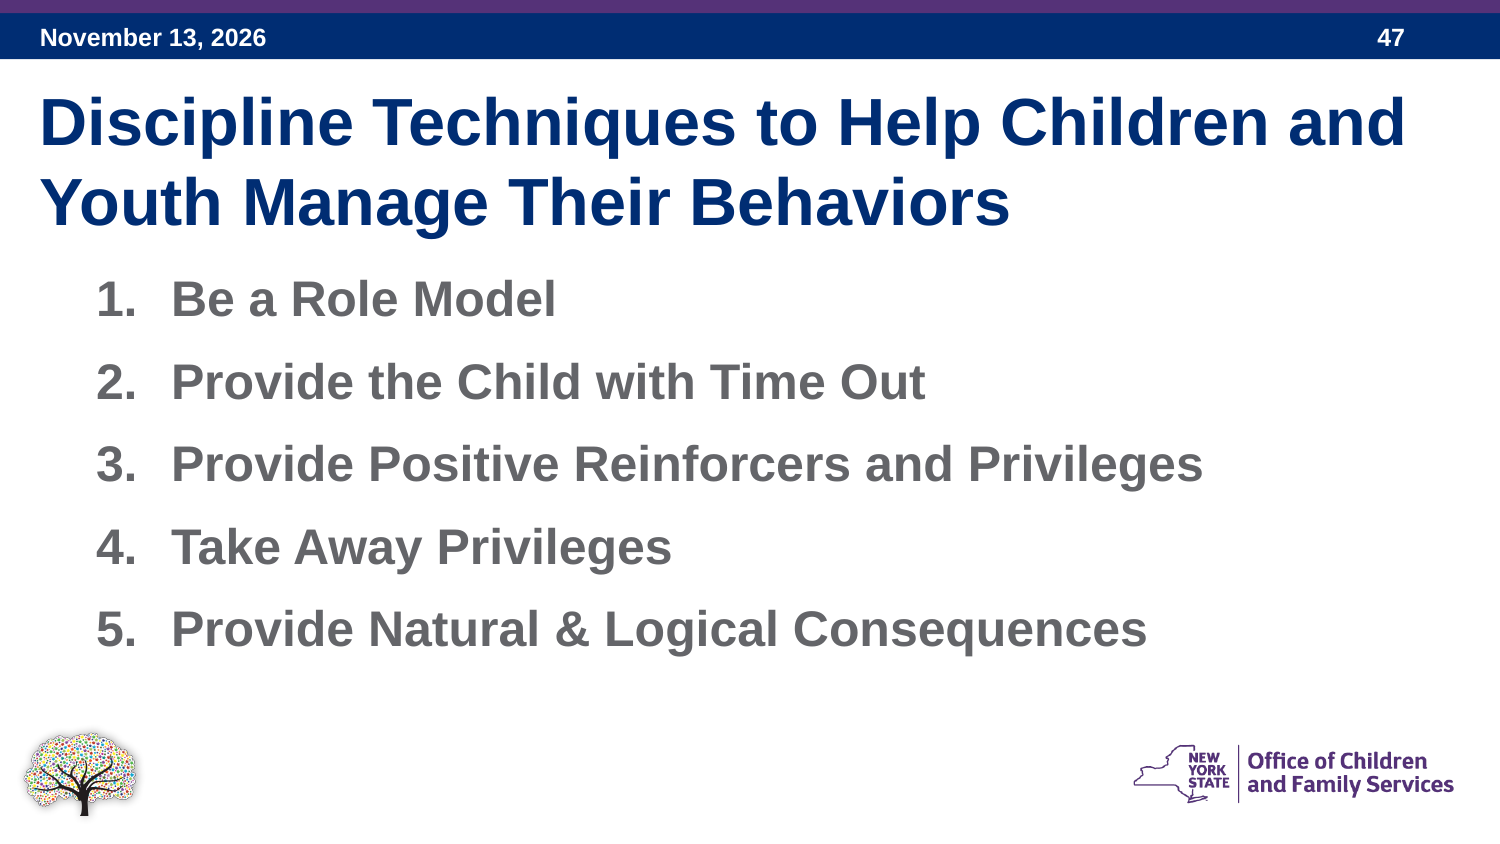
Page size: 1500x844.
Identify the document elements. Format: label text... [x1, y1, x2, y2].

list Be a Role Model Provide the Child with Time Out Provide Positive Reinforcers and Privileges Take Away Privileges Provide Natural & Logical Consequences [24, 259, 1450, 747]
picture [23, 732, 137, 816]
picture [1123, 734, 1463, 813]
list Discipline Techniques to Help Children and Youth Manage Their Behaviors [24, 71, 1450, 177]
